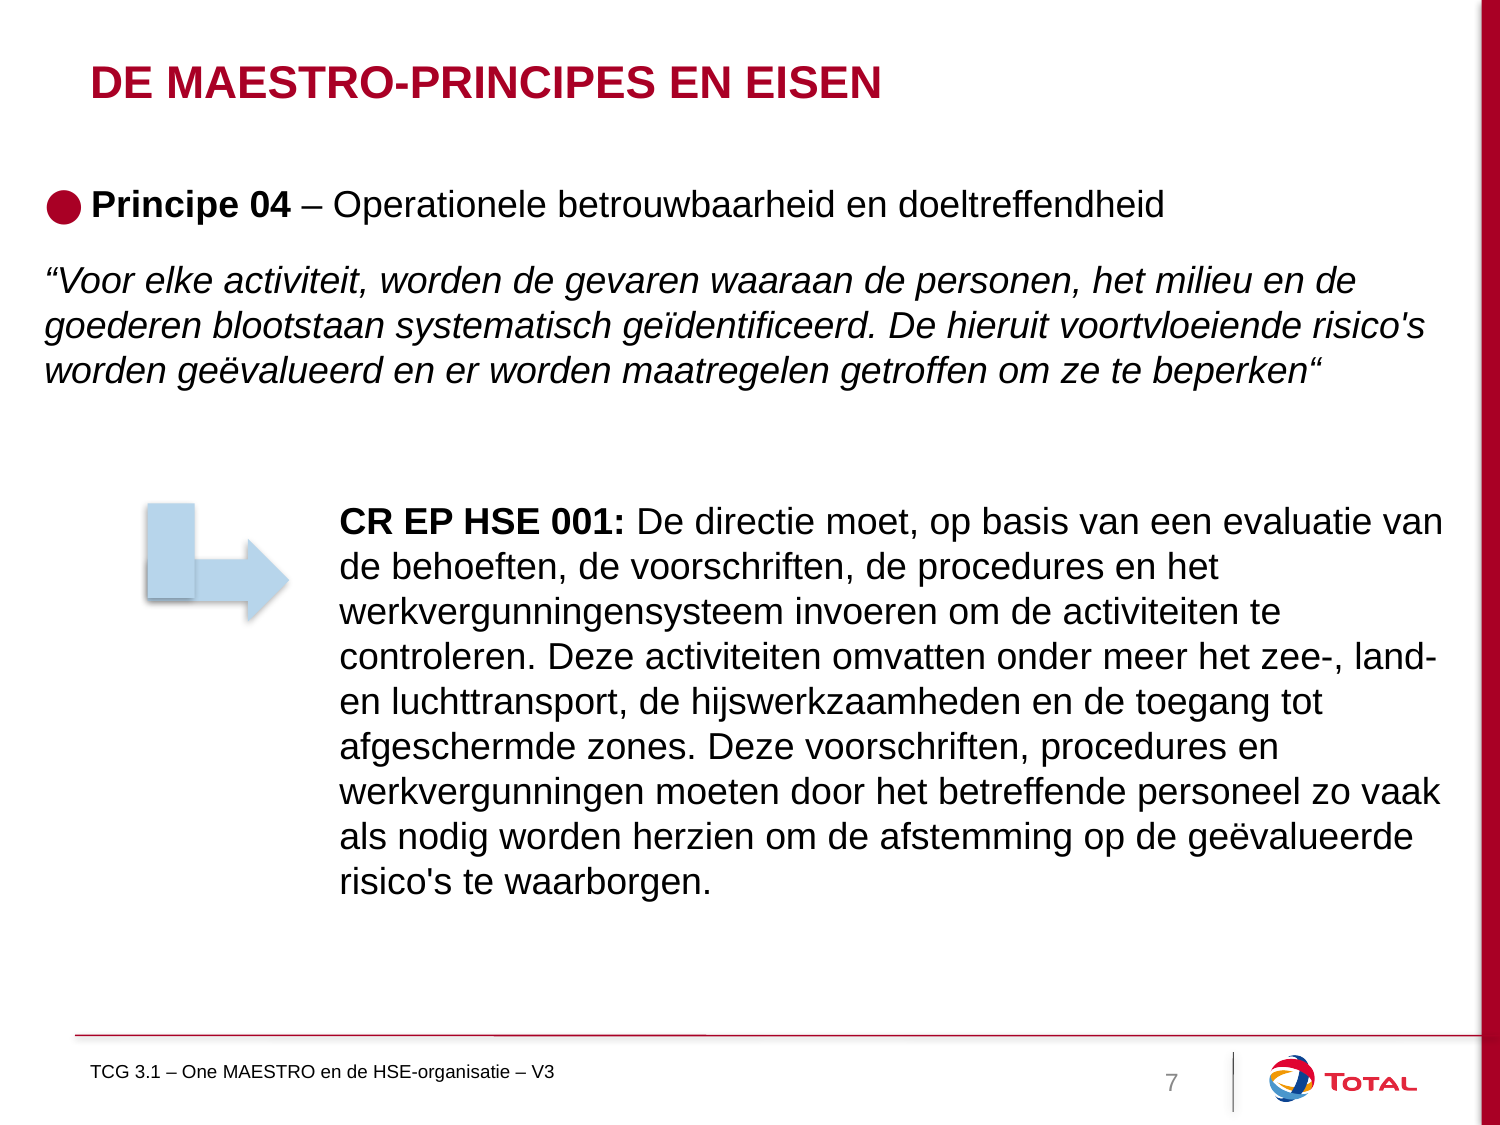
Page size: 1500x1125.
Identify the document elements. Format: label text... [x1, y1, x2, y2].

title De maestro-principes en eisen [75, 45, 1424, 150]
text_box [147, 503, 290, 622]
picture [1260, 1045, 1426, 1112]
text_box CR EP HSE 001: De directie moet, op basis van een evaluatie van de behoeften, de voorschriften, de procedures en het werkvergunningensysteem invoeren om de activiteiten te controleren. Deze activiteiten omvatten onder meer het zee-, land- en luchttransport, de hijswerkzaamheden en de toegang tot afgeschermde zones. Deze voorschriften, procedures en werkvergunningen moeten door het betreffende personeel zo vaak als nodig worden herzien om de afstemming op de geëvalueerde risico's te waarborgen. [324, 489, 1480, 868]
list Principe 04 – Operationele betrouwbaarheid en doeltreffendheid “Voor elke activiteit, worden de gevaren waaraan de personen, het milieu en de goederen blootstaan systematisch geïdentificeerd. De hieruit voortvloeiende risico's worden geëvalueerd en er worden maatregelen getroffen om ze te beperken“ [29, 172, 1447, 409]
slide_number 7 [1074, 1051, 1194, 1112]
footer TCG 3.1 – One MAESTRO en de HSE-organisatie – V3 [75, 1051, 988, 1112]
